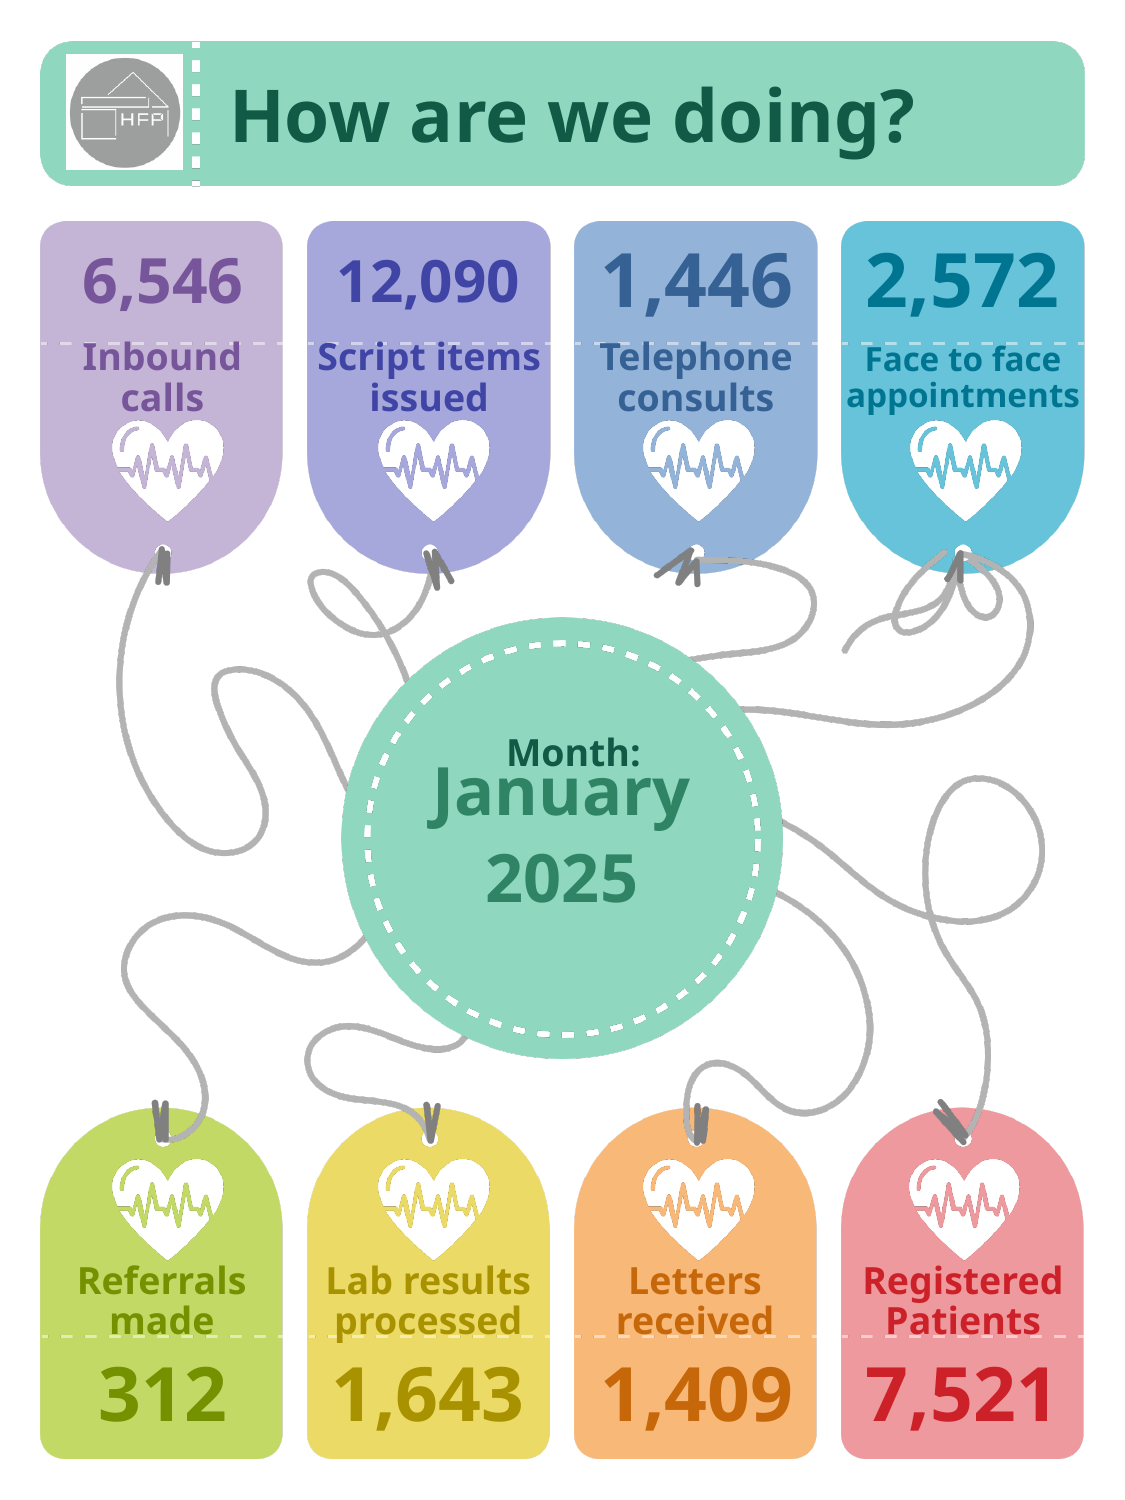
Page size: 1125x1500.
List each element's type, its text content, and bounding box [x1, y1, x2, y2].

list 1,409 [577, 1345, 817, 1450]
list 1,643 [306, 1345, 550, 1450]
list Letters received [573, 1268, 817, 1337]
list 1,446 [577, 231, 817, 336]
list Face to face appointments [841, 344, 1085, 413]
picture [39, 221, 1085, 1459]
list Month: [422, 729, 725, 779]
list Referrals made [40, 1268, 284, 1337]
list 12,090 [306, 231, 550, 336]
picture [306, 1450, 550, 1459]
list Inbound calls [40, 344, 284, 413]
list January 2025 [398, 785, 725, 890]
list Script items issued [307, 344, 551, 413]
picture [573, 1335, 818, 1459]
title How are we doing? [229, 45, 1081, 192]
picture [306, 1335, 551, 1345]
list 6,546 [66, 231, 260, 336]
list Registered Patients [841, 1268, 1085, 1337]
list Telephone consults [574, 344, 818, 413]
list 2,572 [844, 231, 1081, 336]
list 312 [66, 1345, 260, 1450]
picture [40, 41, 1085, 187]
list Lab results processed [306, 1268, 550, 1337]
list 7,521 [844, 1345, 1081, 1450]
